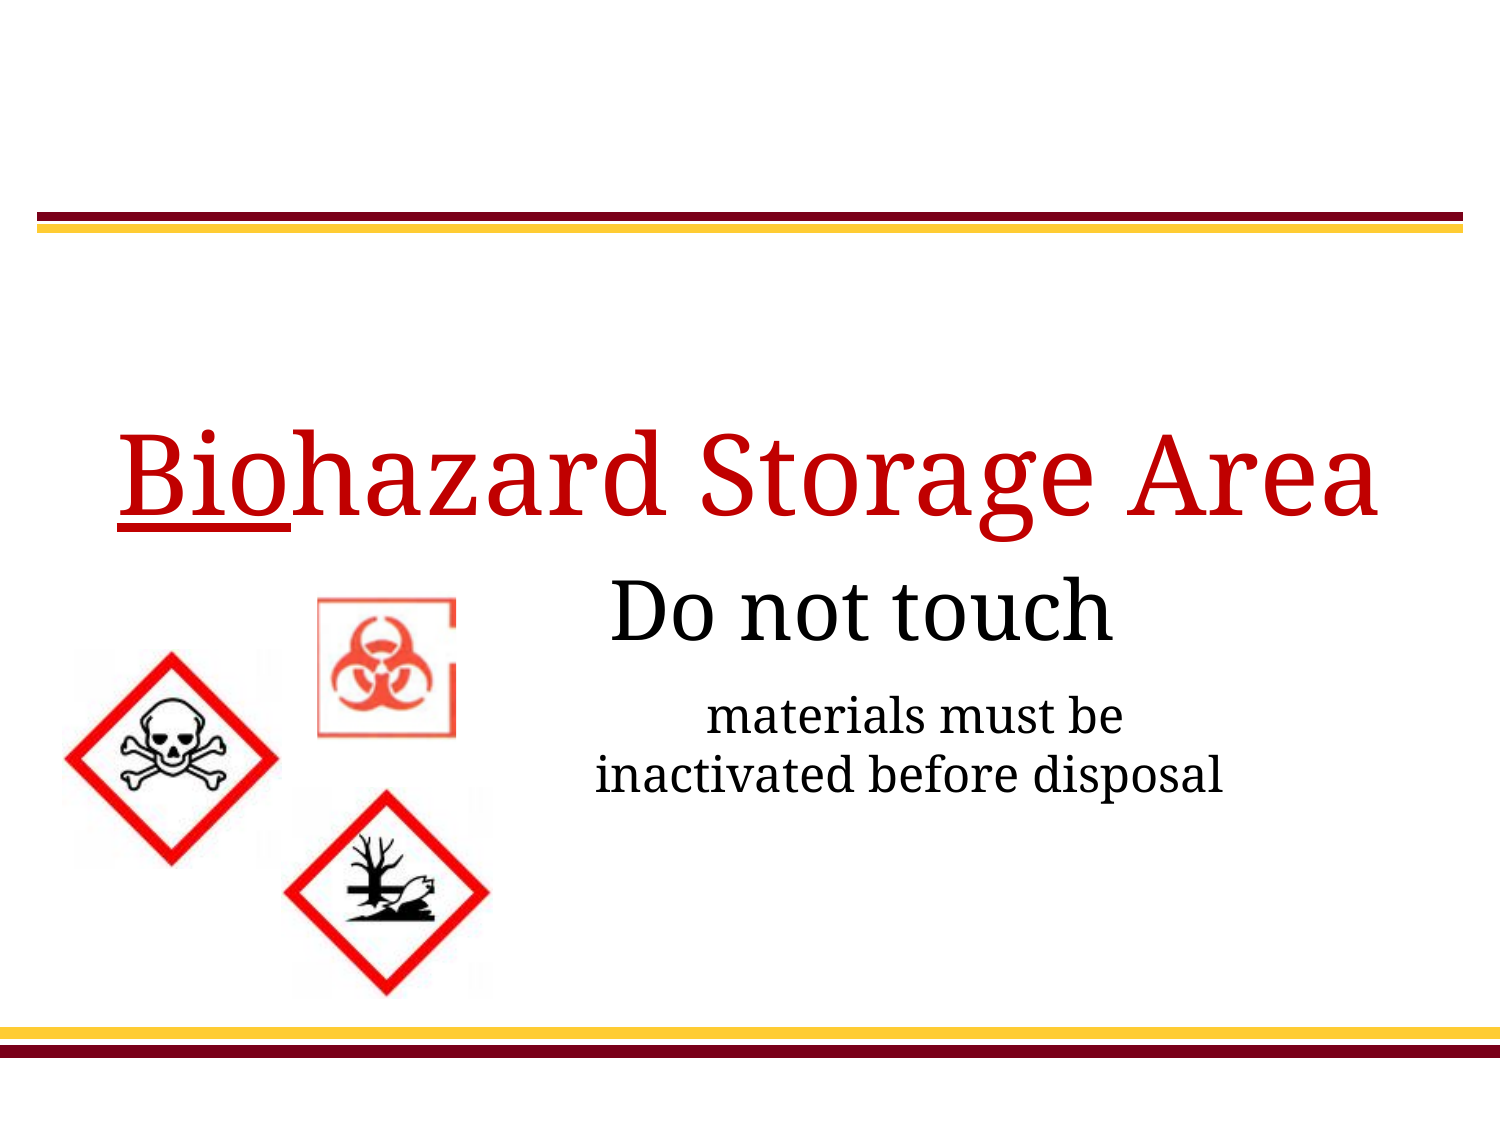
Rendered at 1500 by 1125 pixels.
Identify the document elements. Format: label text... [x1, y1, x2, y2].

picture [0, 1027, 1500, 1039]
picture [37, 224, 1463, 233]
picture [37, 212, 1463, 221]
subtitle Do not touch [337, 549, 1388, 688]
title Biohazard Storage Area [0, 349, 1500, 591]
picture [62, 649, 493, 999]
picture [317, 590, 457, 746]
picture [0, 1045, 1500, 1058]
text_box materials must be inactivated before disposal [578, 676, 1241, 815]
